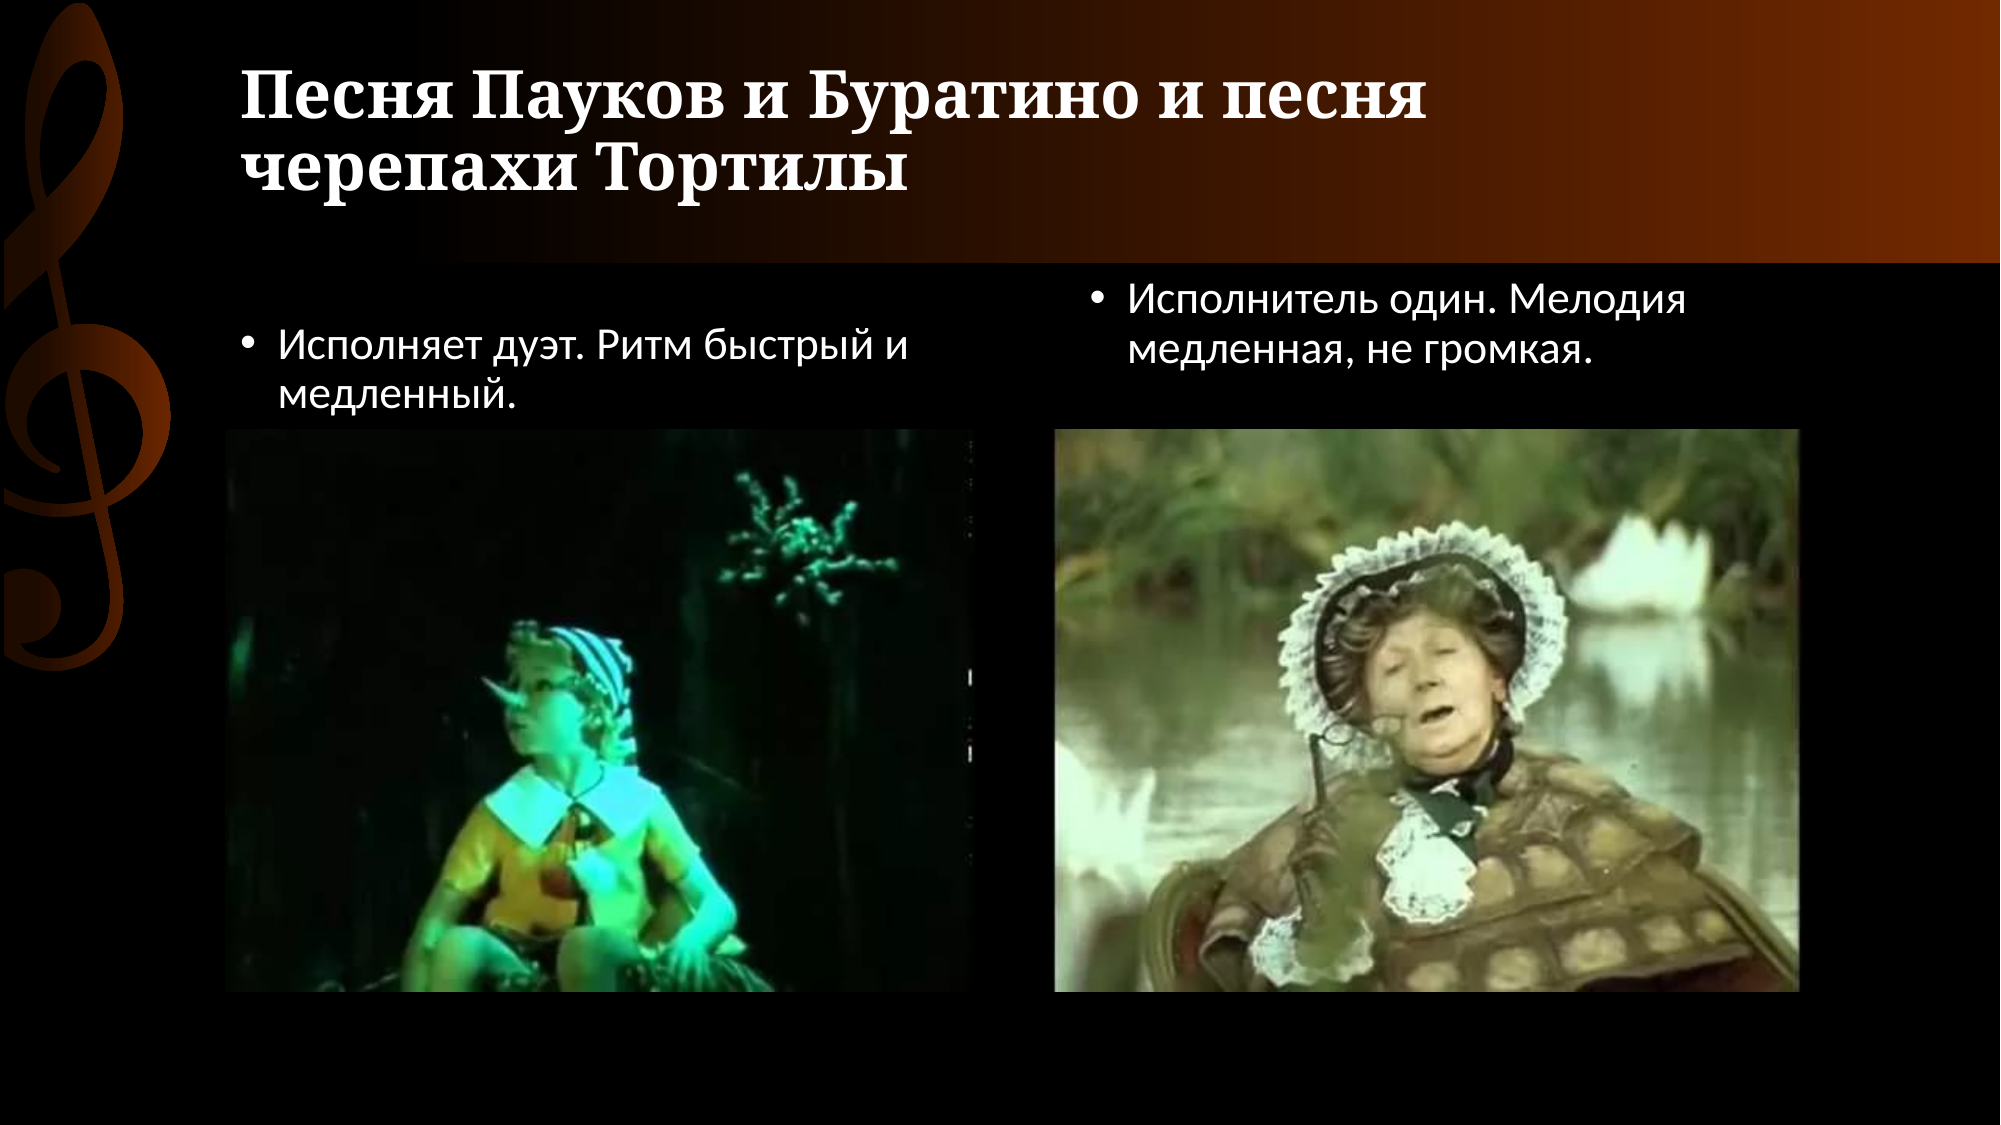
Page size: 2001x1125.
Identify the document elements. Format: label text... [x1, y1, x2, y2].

picture [1051, 429, 1803, 993]
title Песня Пауков и Буратино и песня черепахи Тортилы [225, 32, 1650, 213]
picture [224, 429, 975, 993]
list Исполнитель один. Мелодия медленная, не громкая. [1074, 267, 1780, 400]
list Исполняет дуэт. Ритм быстрый и медленный. [225, 312, 930, 429]
